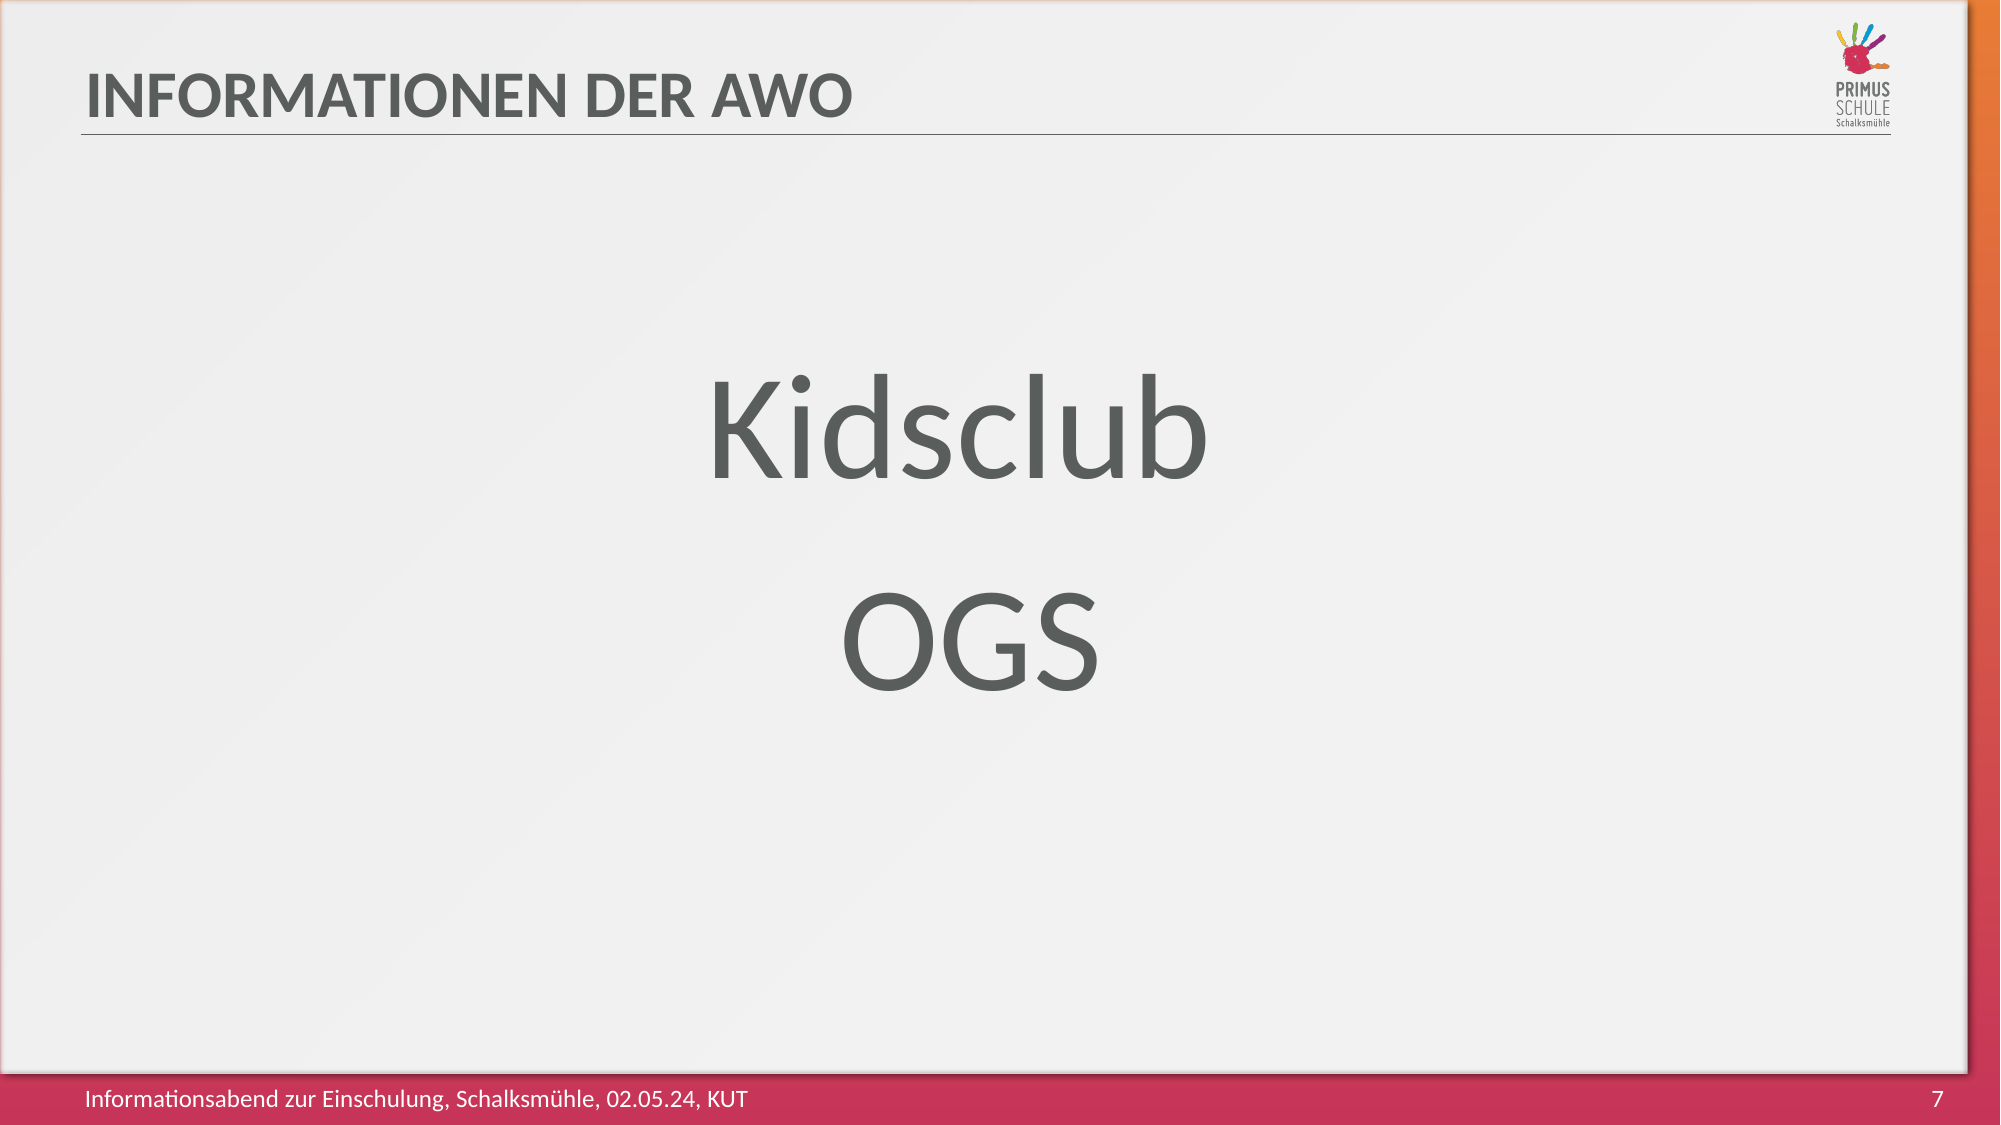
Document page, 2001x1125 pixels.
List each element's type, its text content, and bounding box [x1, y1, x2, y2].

footer Informationsabend zur Einschulung, Schalksmühle, 02.05.24, KUT [79, 1070, 1212, 1125]
slide_number 7 [1865, 1070, 1950, 1125]
title Informationen der AWO [79, 26, 1760, 132]
list Kidsclub OGS [200, 231, 1708, 894]
picture [1818, 18, 1908, 131]
